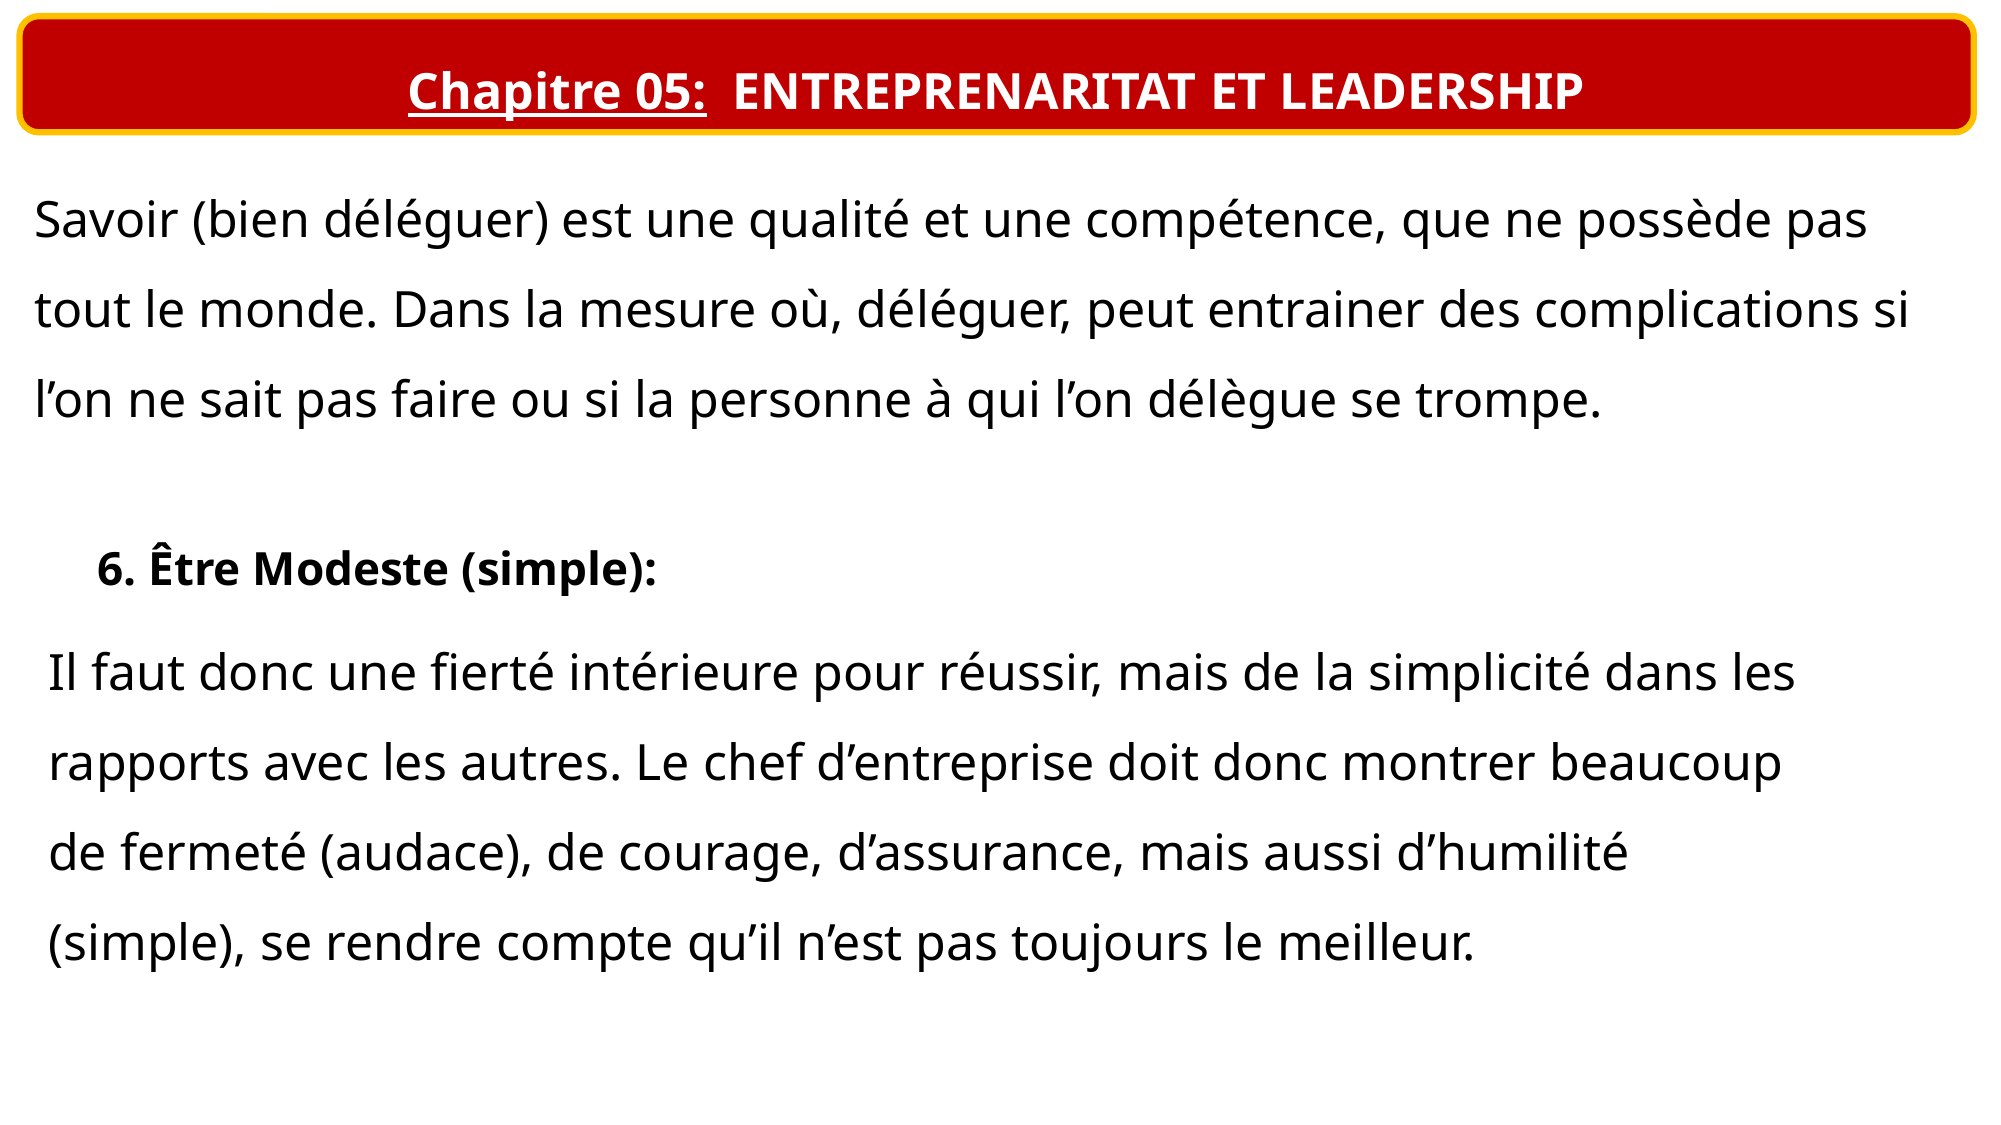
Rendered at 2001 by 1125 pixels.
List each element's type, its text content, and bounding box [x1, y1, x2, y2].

text_box Chapitre 05: ENTREPRENARITAT ET LEADERSHIP [19, 16, 1974, 133]
text_box Il faut donc une fierté intérieure pour réussir, mais de la simplicité dans les rapports avec les autres. Le chef d’entreprise doit donc montrer beaucoup de fermeté (audace), de courage, d’assurance, mais aussi d’humilité (simple), se rendre compte qu’il n’est pas toujours le meilleur. [33, 602, 1854, 978]
text_box 6. Être Modeste (simple): [82, 532, 673, 602]
text_box Savoir (bien déléguer) est une qualité et une compétence, que ne possède pas tout le monde. Dans la mesure où, déléguer, peut entrainer des complications si l’on ne sait pas faire ou si la personne à qui l’on délègue se trompe. [19, 150, 1957, 435]
